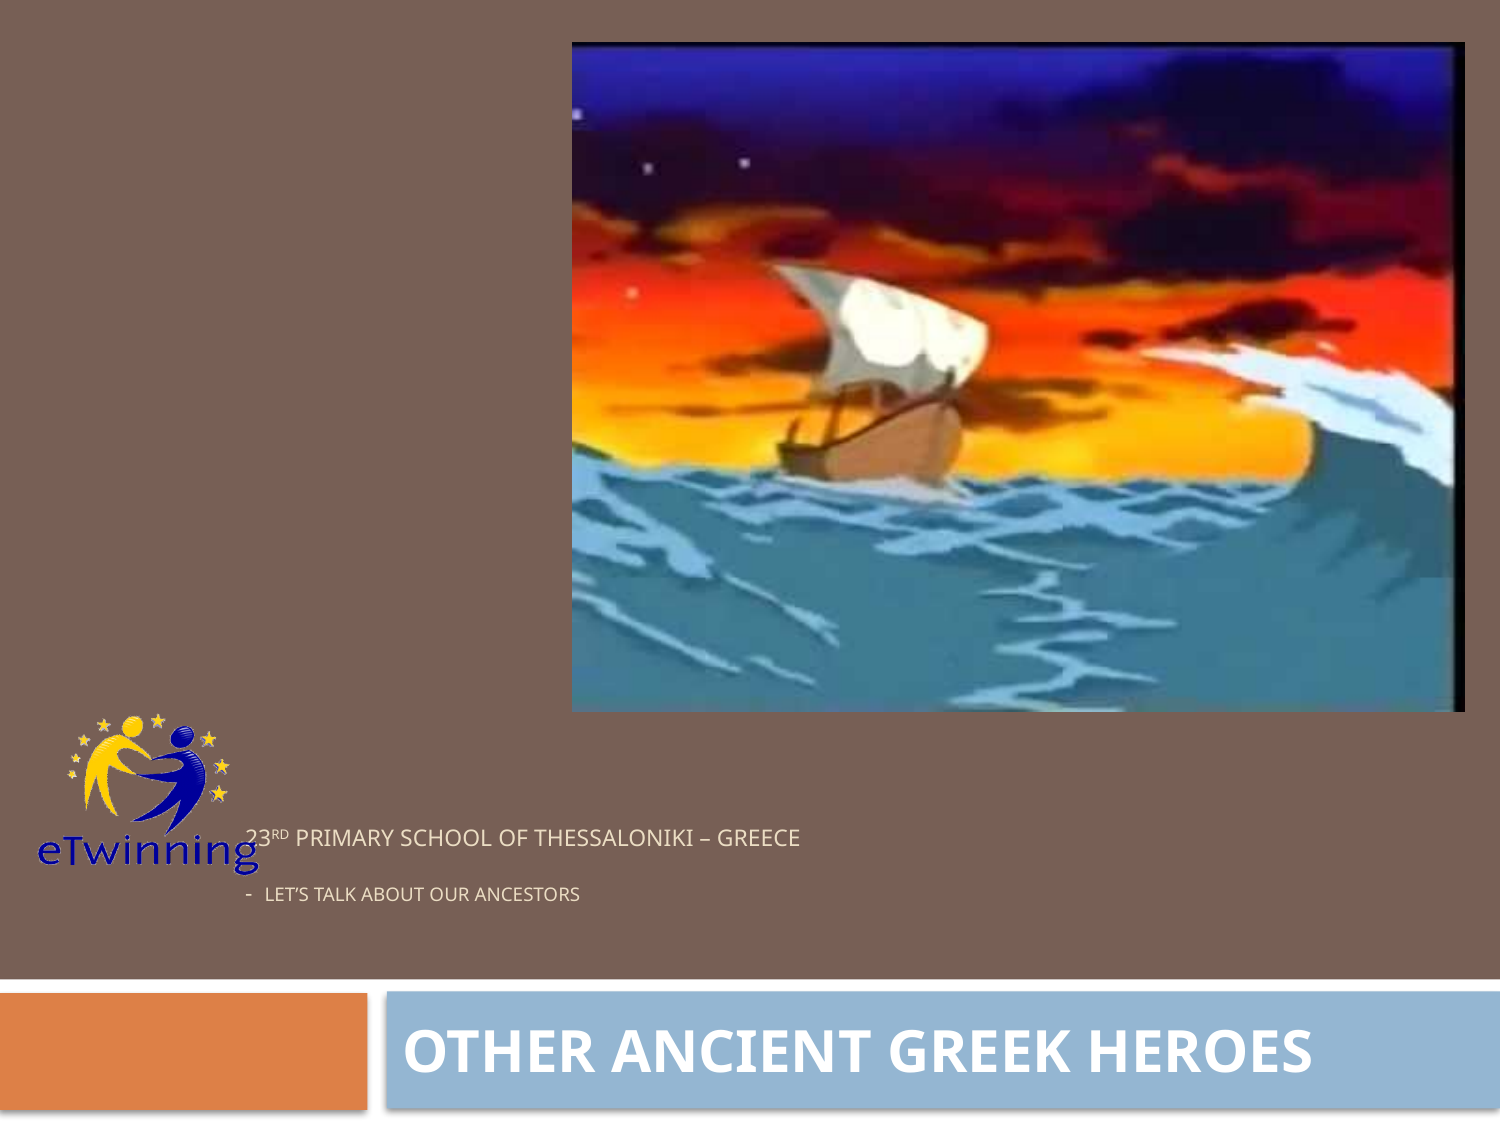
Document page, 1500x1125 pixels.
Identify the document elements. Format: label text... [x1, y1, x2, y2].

picture [572, 42, 1465, 712]
picture [29, 703, 267, 884]
subtitle OTHER ANCIENT GREEK HEROES [387, 992, 1488, 1105]
title 23rd Primary school of thessaloniki – greece - LET’S TALK ABOUT OUR ANCESTORS [230, 538, 1400, 941]
